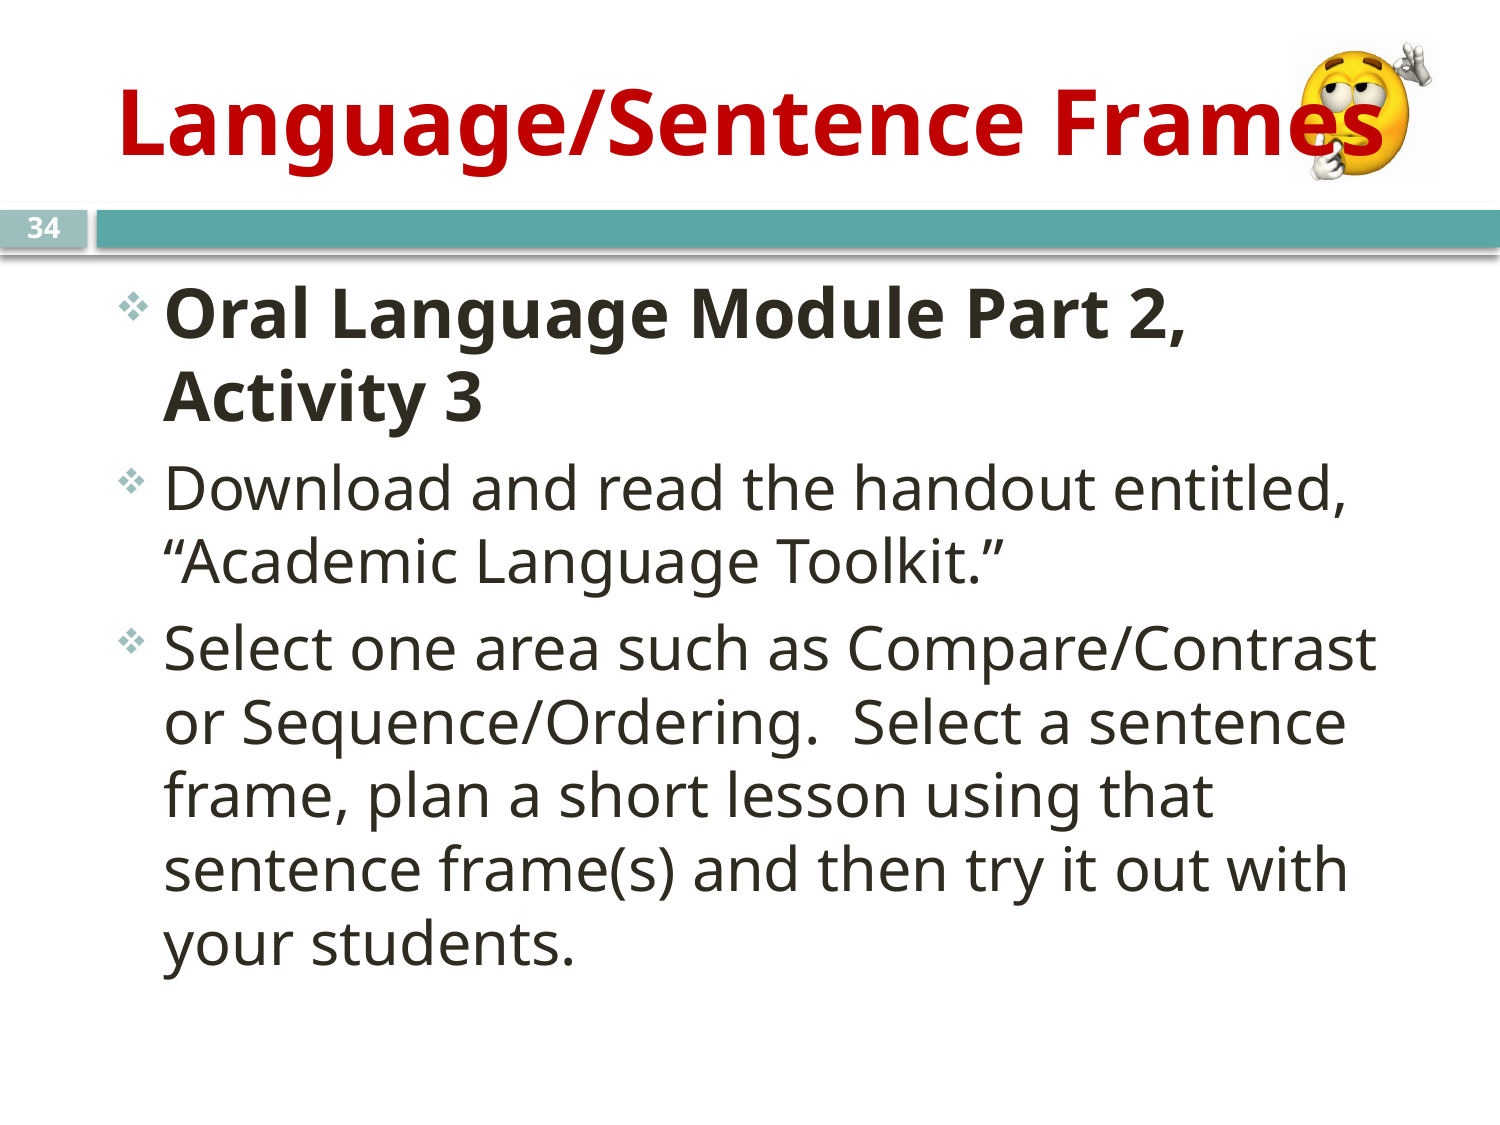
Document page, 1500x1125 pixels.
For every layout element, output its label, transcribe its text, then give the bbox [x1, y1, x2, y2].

slide_number 34 [0, 208, 88, 249]
list Oral Language Module Part 2, Activity 3 Download and read the handout entitled, “Academic Language Toolkit.” Select one area such as Compare/Contrast or Sequence/Ordering. Select a sentence frame, plan a short lesson using that sentence frame(s) and then try it out with your students. [100, 262, 1438, 1000]
picture [1289, 39, 1439, 183]
title Language/Sentence Frames [100, 37, 1438, 200]
